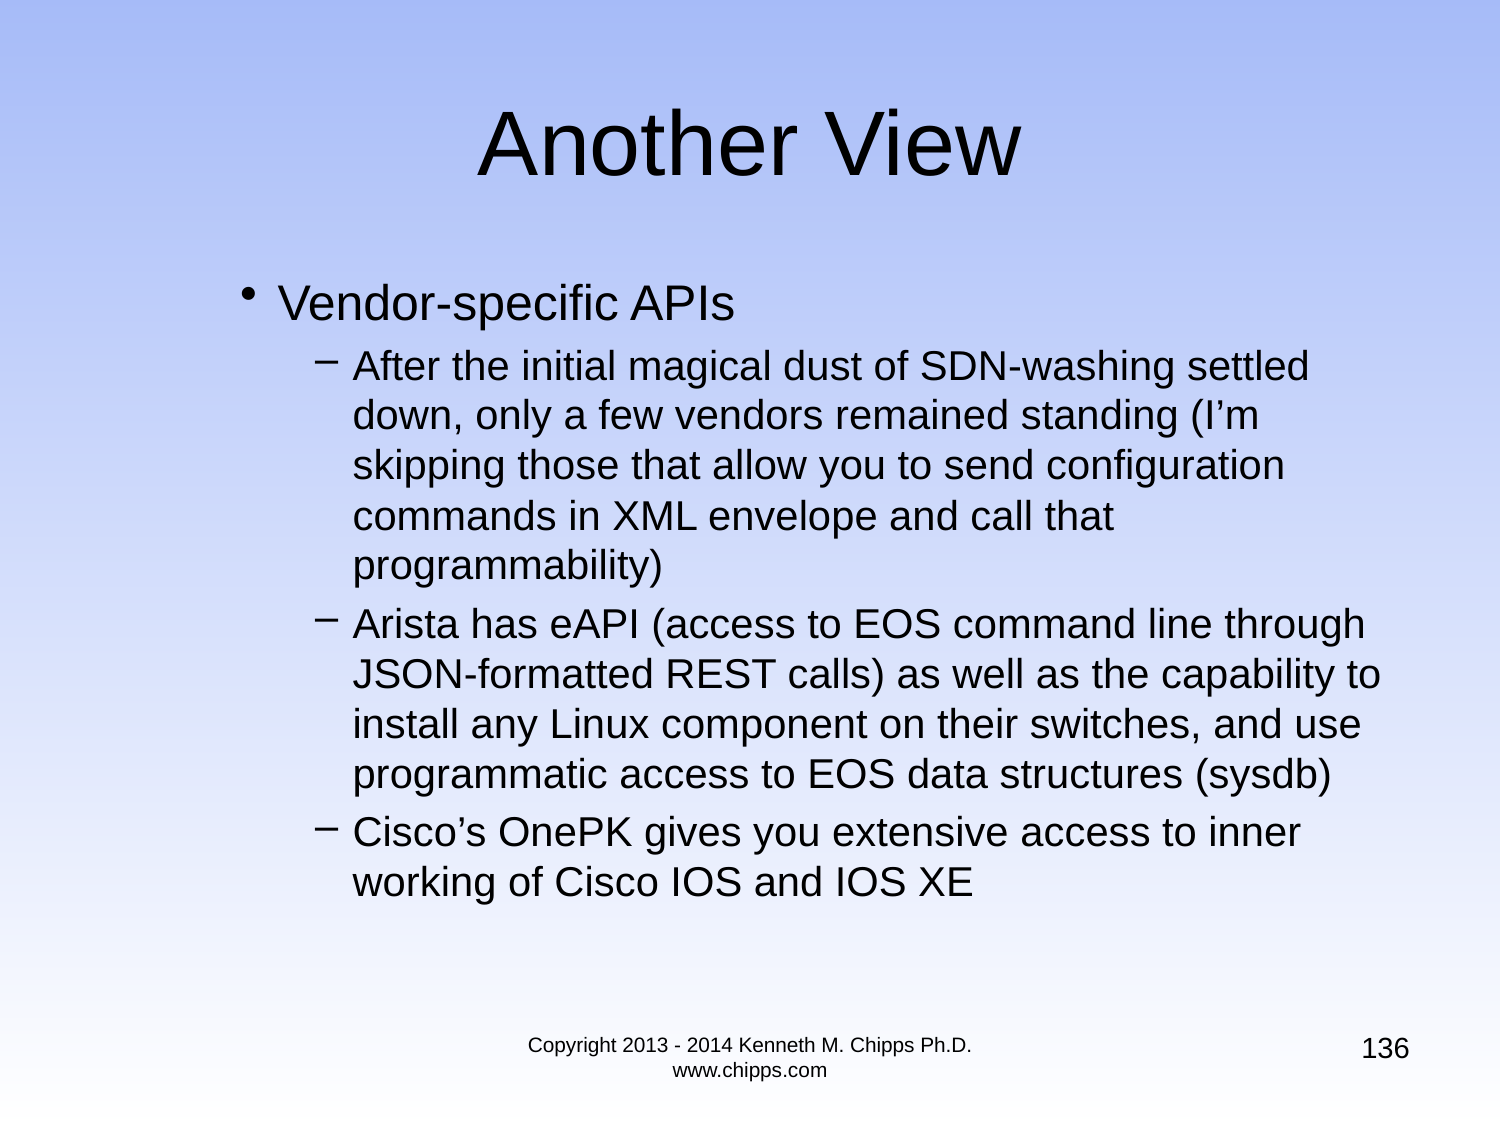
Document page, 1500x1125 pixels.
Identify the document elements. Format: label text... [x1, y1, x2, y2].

title Another View [74, 44, 1426, 233]
slide_number 133 [1426, 114, 1500, 118]
slide_number 136 [1074, 1021, 1426, 1101]
footer Copyright 2013 - 2014 Kenneth M. Chipps Ph.D. www.chipps.com [449, 1024, 1051, 1103]
slide_number 133 [0, 114, 74, 118]
list Vendor-specific APIs After the initial magical dust of SDN-washing settled down, only a few vendors remained standing (I’m skipping those that allow you to send configuration commands in XML envelope and call that programmability) Arista has eAPI (access to EOS command line through JSON-formatted REST calls) as well as the capability to install any Linux component on their switches, and use programmatic access to EOS data structures (sysdb) Cisco’s OnePK gives you extensive access to inner working of Cisco IOS and IOS XE [74, 262, 1426, 1006]
